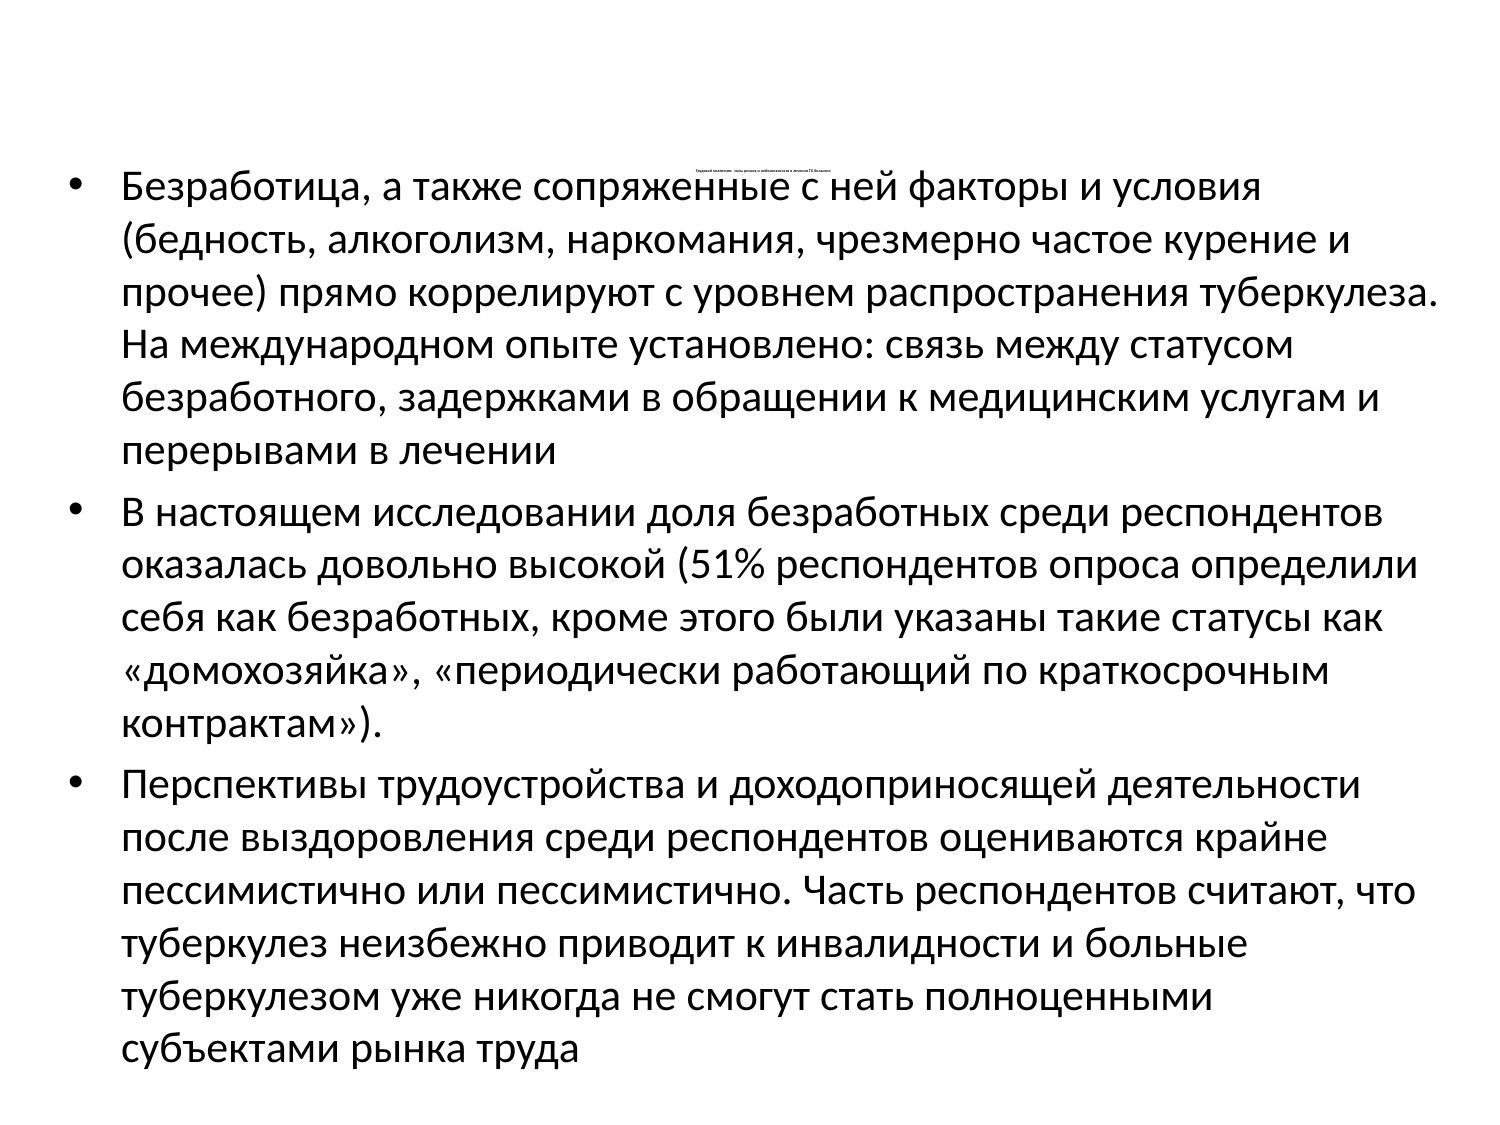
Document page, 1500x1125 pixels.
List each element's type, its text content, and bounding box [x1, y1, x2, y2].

list Безработица, а также сопряженные с ней факторы и условия (бедность, алкоголизм, наркомания, чрезмерно частое курение и прочее) прямо коррелируют с уровнем распространения туберкулеза. На международном опыте установлено: связь между статусом безработного, задержками в обращении к медицинским услугам и перерывами в лечении В настоящем исследовании доля безработных среди респондентов оказалась довольно высокой (51% респондентов опроса определили себя как безработных, кроме этого были указаны такие статусы как «домохозяйка», «периодически работающий по краткосрочным контрактам»). Перспективы трудоустройства и доходоприносящей деятельности после выздоровления среди респондентов оцениваются крайне пессимистично или пессимистично. Часть респондентов считают, что туберкулез неизбежно приводит к инвалидности и больные туберкулезом уже никогда не смогут стать полноценными субъектами рынка труда [53, 149, 1459, 1083]
